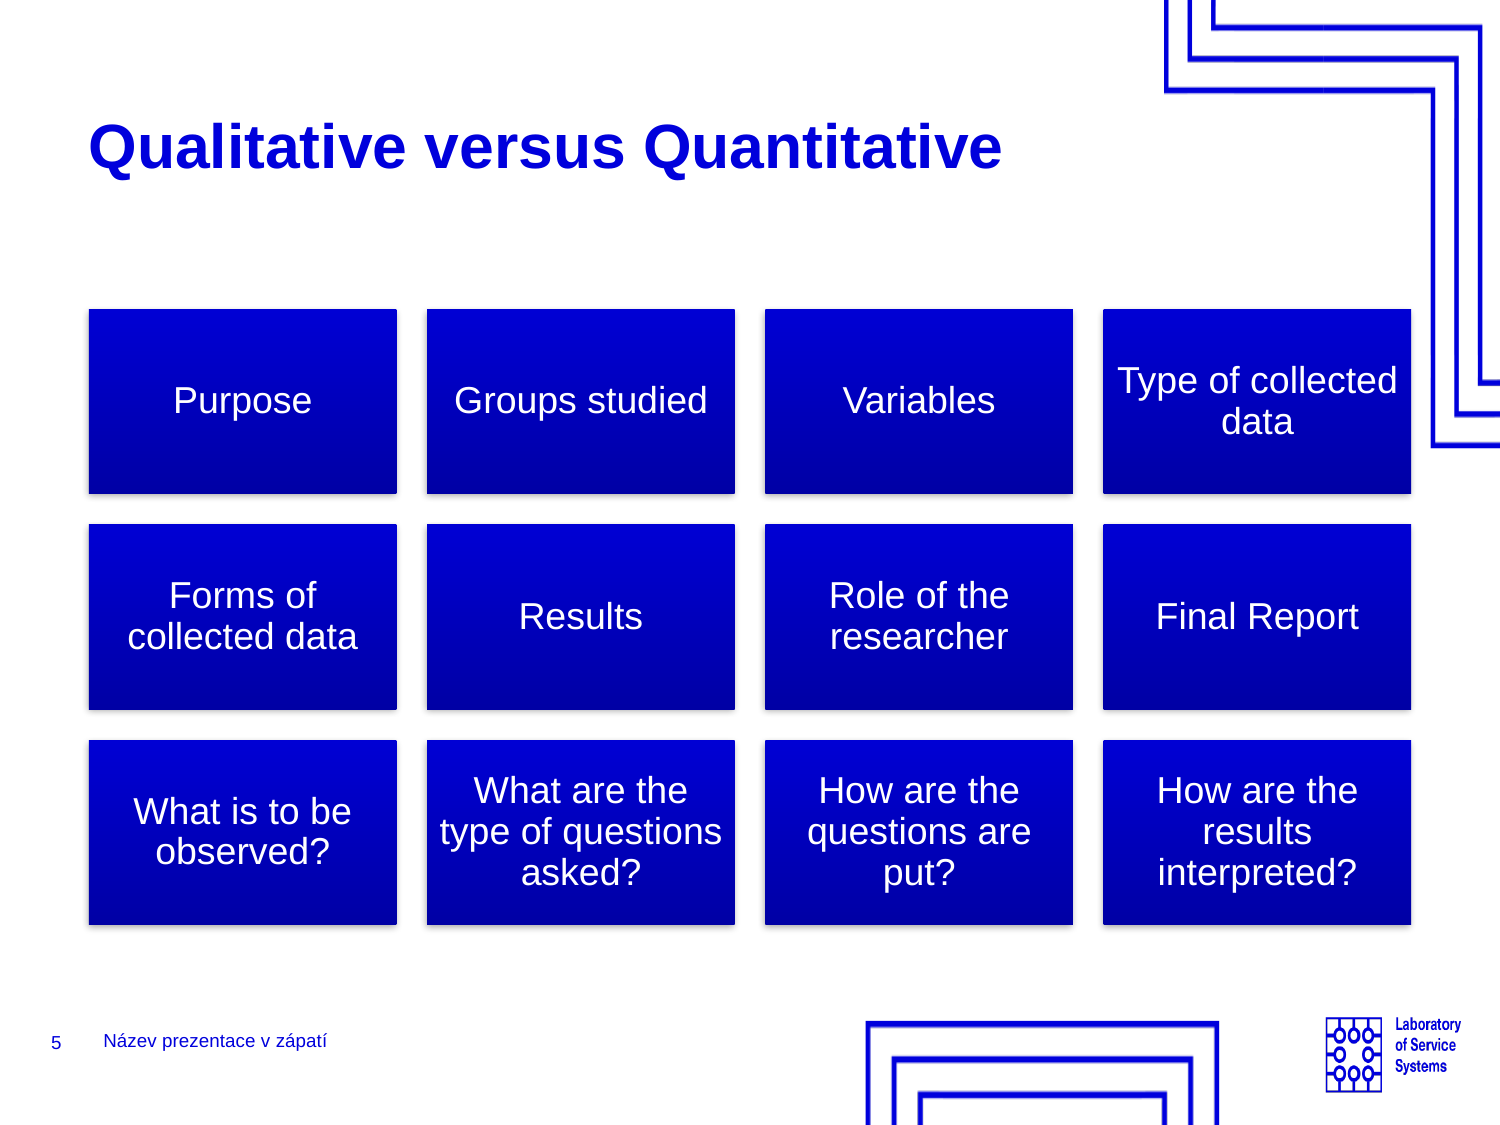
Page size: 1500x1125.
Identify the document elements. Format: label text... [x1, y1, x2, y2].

picture [861, 1015, 1225, 1125]
picture [1324, 1015, 1462, 1093]
footer Název prezentace v zápatí [88, 1021, 803, 1063]
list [88, 277, 1412, 957]
slide_number 5 [50, 1021, 82, 1063]
picture [1158, 0, 1500, 458]
title Qualitative versus Quantitative [88, 118, 1412, 193]
